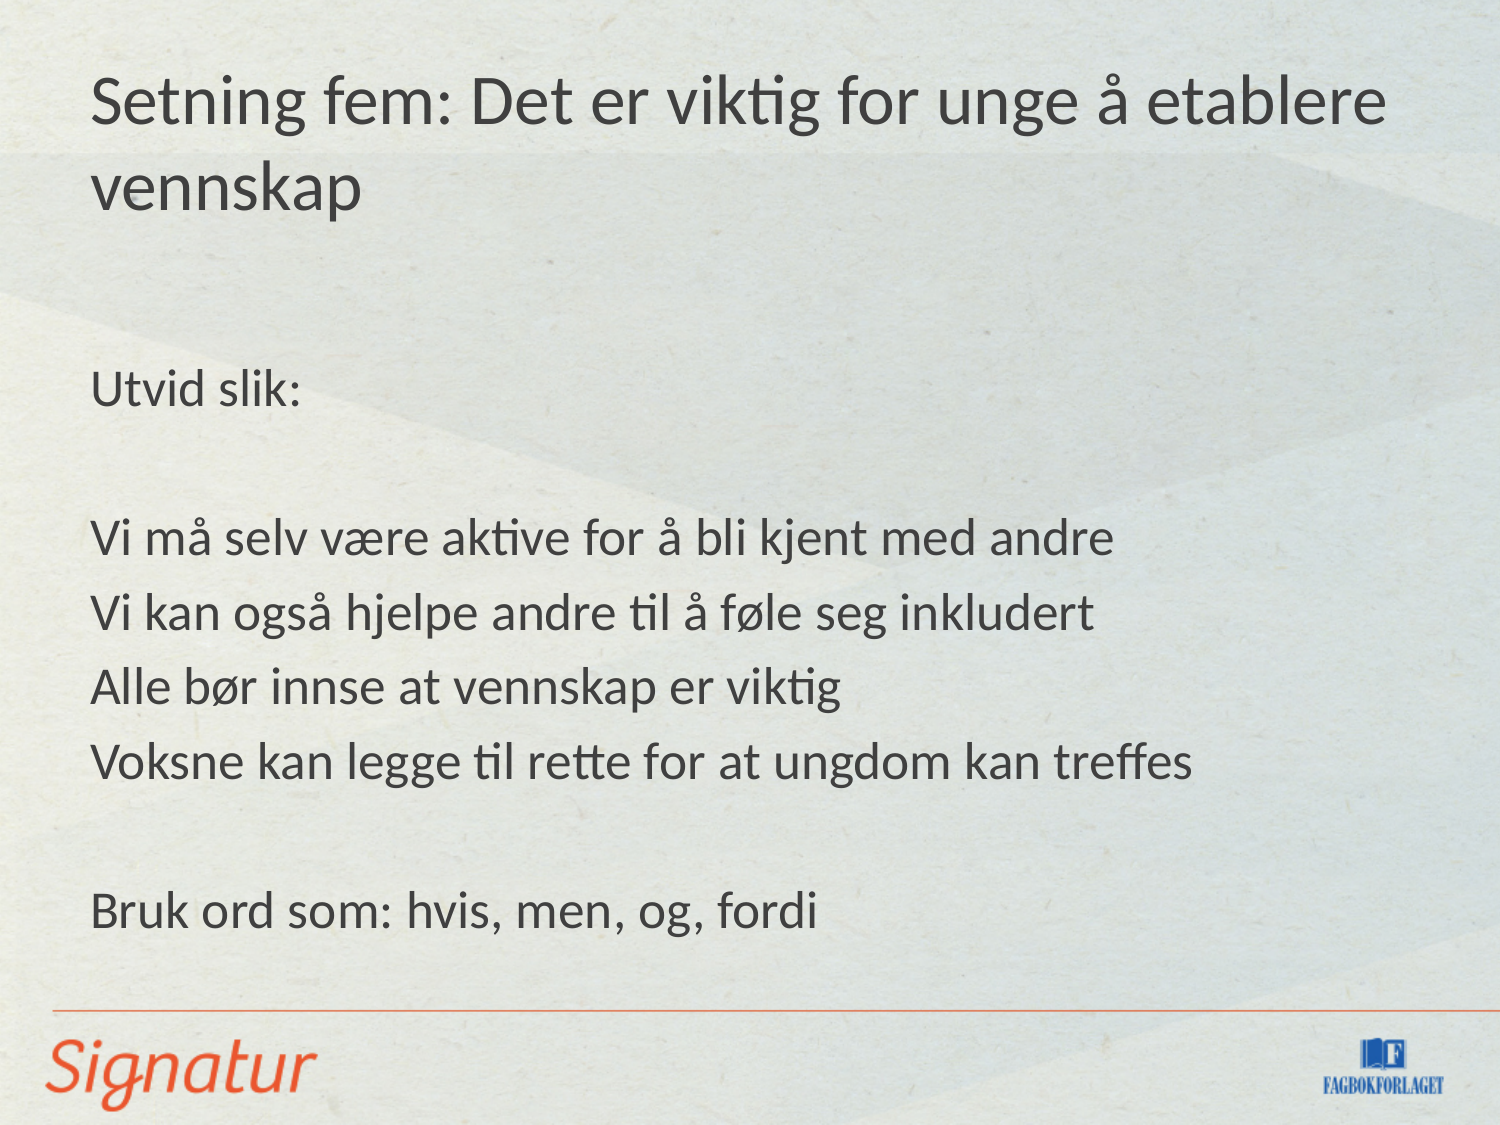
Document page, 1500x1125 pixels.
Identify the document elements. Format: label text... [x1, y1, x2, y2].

picture [0, 0, 1500, 1125]
list Utvid slik: Vi må selv være aktive for å bli kjent med andre Vi kan også hjelpe andre til å føle seg inkludert Alle bør innse at vennskap er viktig Voksne kan legge til rette for at ungdom kan treffes Bruk ord som: hvis, men, og, fordi [75, 345, 1425, 953]
title Setning fem: Det er viktig for unge å etablere vennskap [75, 45, 1425, 233]
